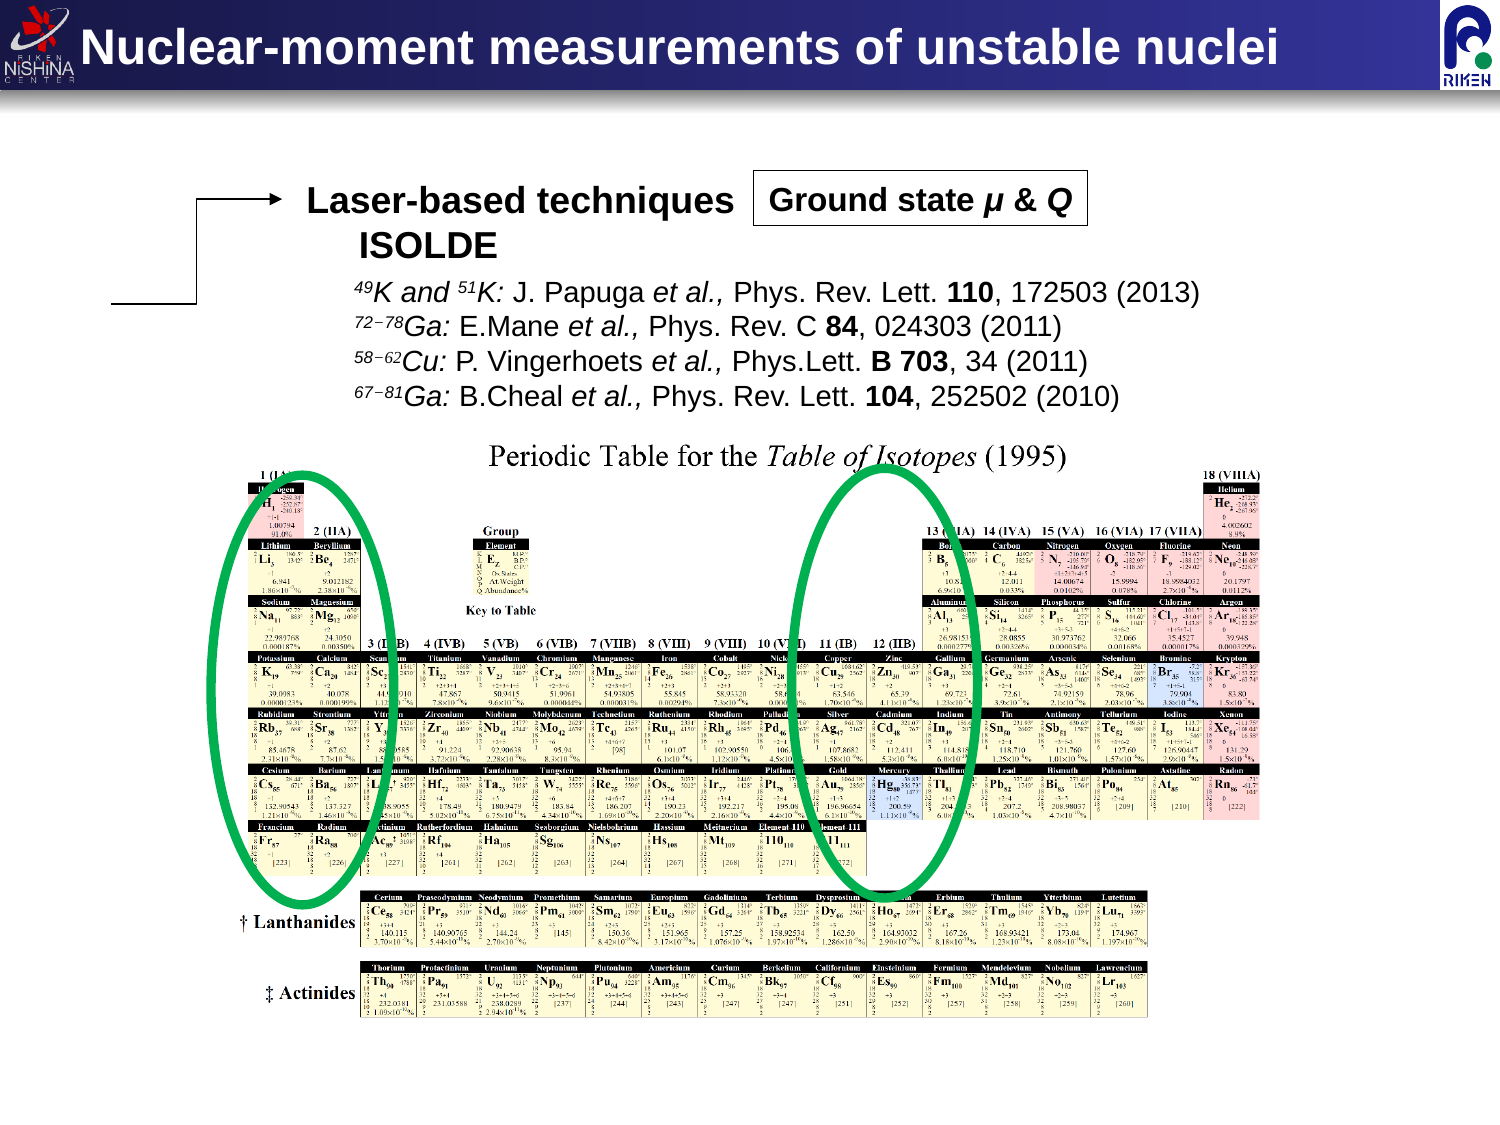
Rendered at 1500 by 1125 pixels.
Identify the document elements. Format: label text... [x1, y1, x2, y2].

title Nuclear-moment measurements of unstable nuclei [64, 6, 1308, 83]
text_box Laser-based techniques ISOLDE [291, 168, 751, 274]
picture [5, 5, 74, 83]
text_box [210, 439, 1267, 1025]
picture [1444, 5, 1492, 87]
text_box Ground state μ & Q [753, 170, 1088, 226]
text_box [111, 198, 283, 305]
text_box 49K and 51K: J. Papuga et al., Phys. Rev. Lett. 110, 172503 (2013) 72−78Ga: E.Mane et al., Phys. Rev. C 84, 024303 (2011) 58−62Cu: P. Vingerhoets et al., Phys.Lett. B 703, 34 (2011) 67−81Ga: B.Cheal et al., Phys. Rev. Lett. 104, 252502 (2010) [339, 265, 1216, 421]
